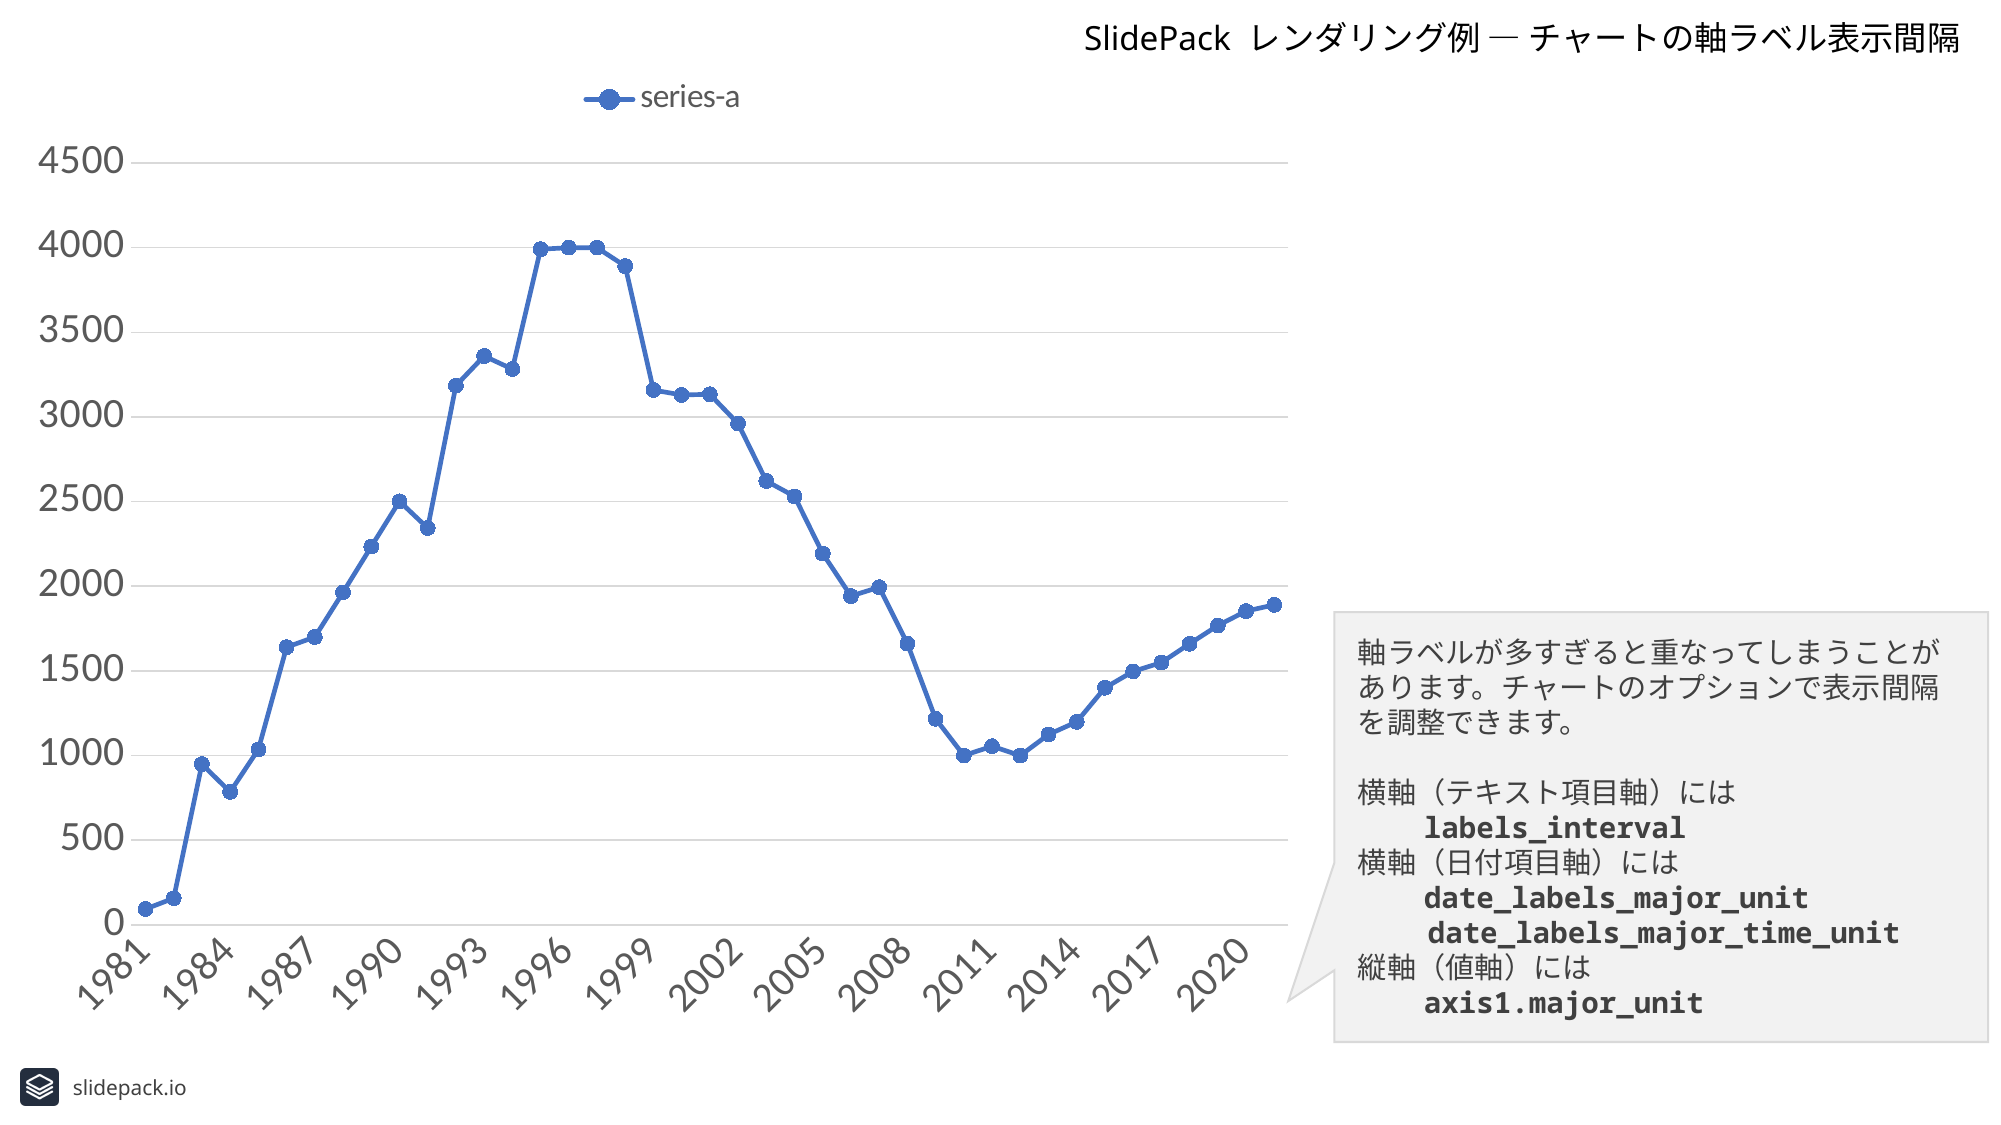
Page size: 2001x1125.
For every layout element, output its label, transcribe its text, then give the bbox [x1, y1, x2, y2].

text_box 軸ラベルが多すぎると重なってしまうことがあります。チャートのオプションで表示間隔を調整できます。 横軸（テキスト項目軸）には labels_interval 横軸（日付項目軸）には date_labels_major_unit date_labels_major_time_unit 縦軸（値軸）には axis1.major_unit [1315, 611, 1990, 1044]
chart [11, 65, 1315, 1043]
text_box SlidePack レンダリング例 ― チャートの軸ラベル表示間隔 [1069, 9, 1976, 65]
picture [20, 1068, 59, 1106]
